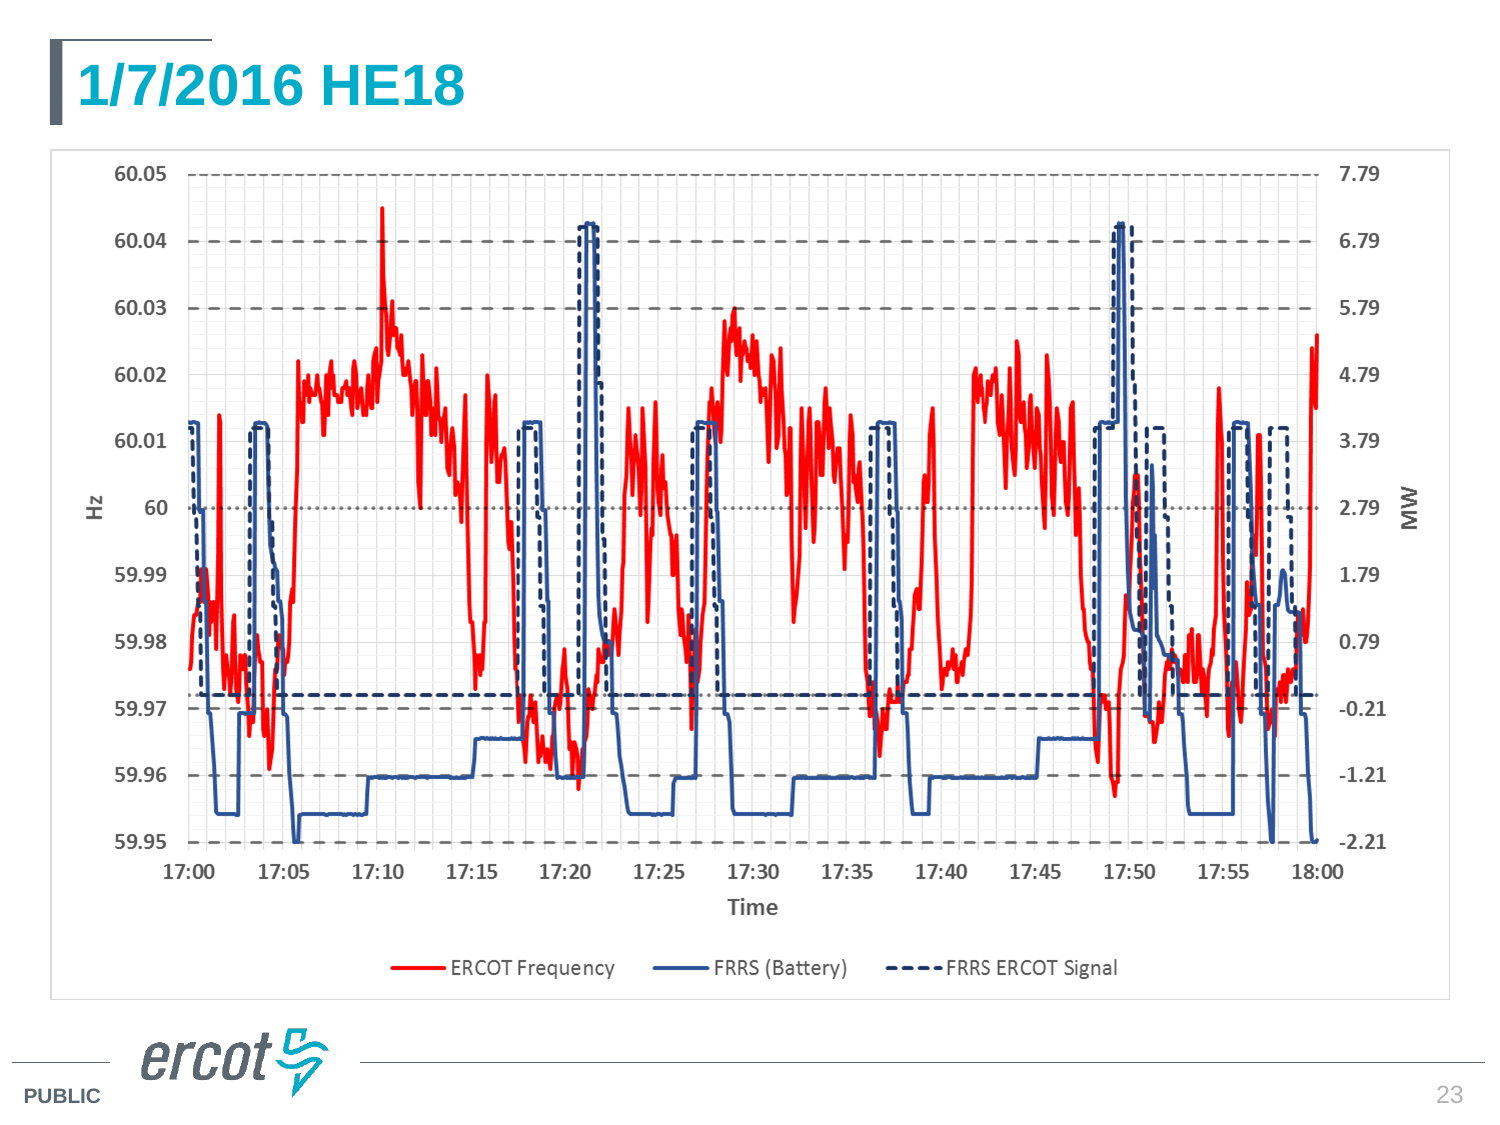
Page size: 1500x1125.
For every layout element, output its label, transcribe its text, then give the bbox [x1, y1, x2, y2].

slide_number 23 [1412, 1076, 1488, 1112]
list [49, 149, 1451, 1001]
picture [137, 1024, 332, 1100]
title 1/7/2016 HE18 [62, 39, 1450, 125]
